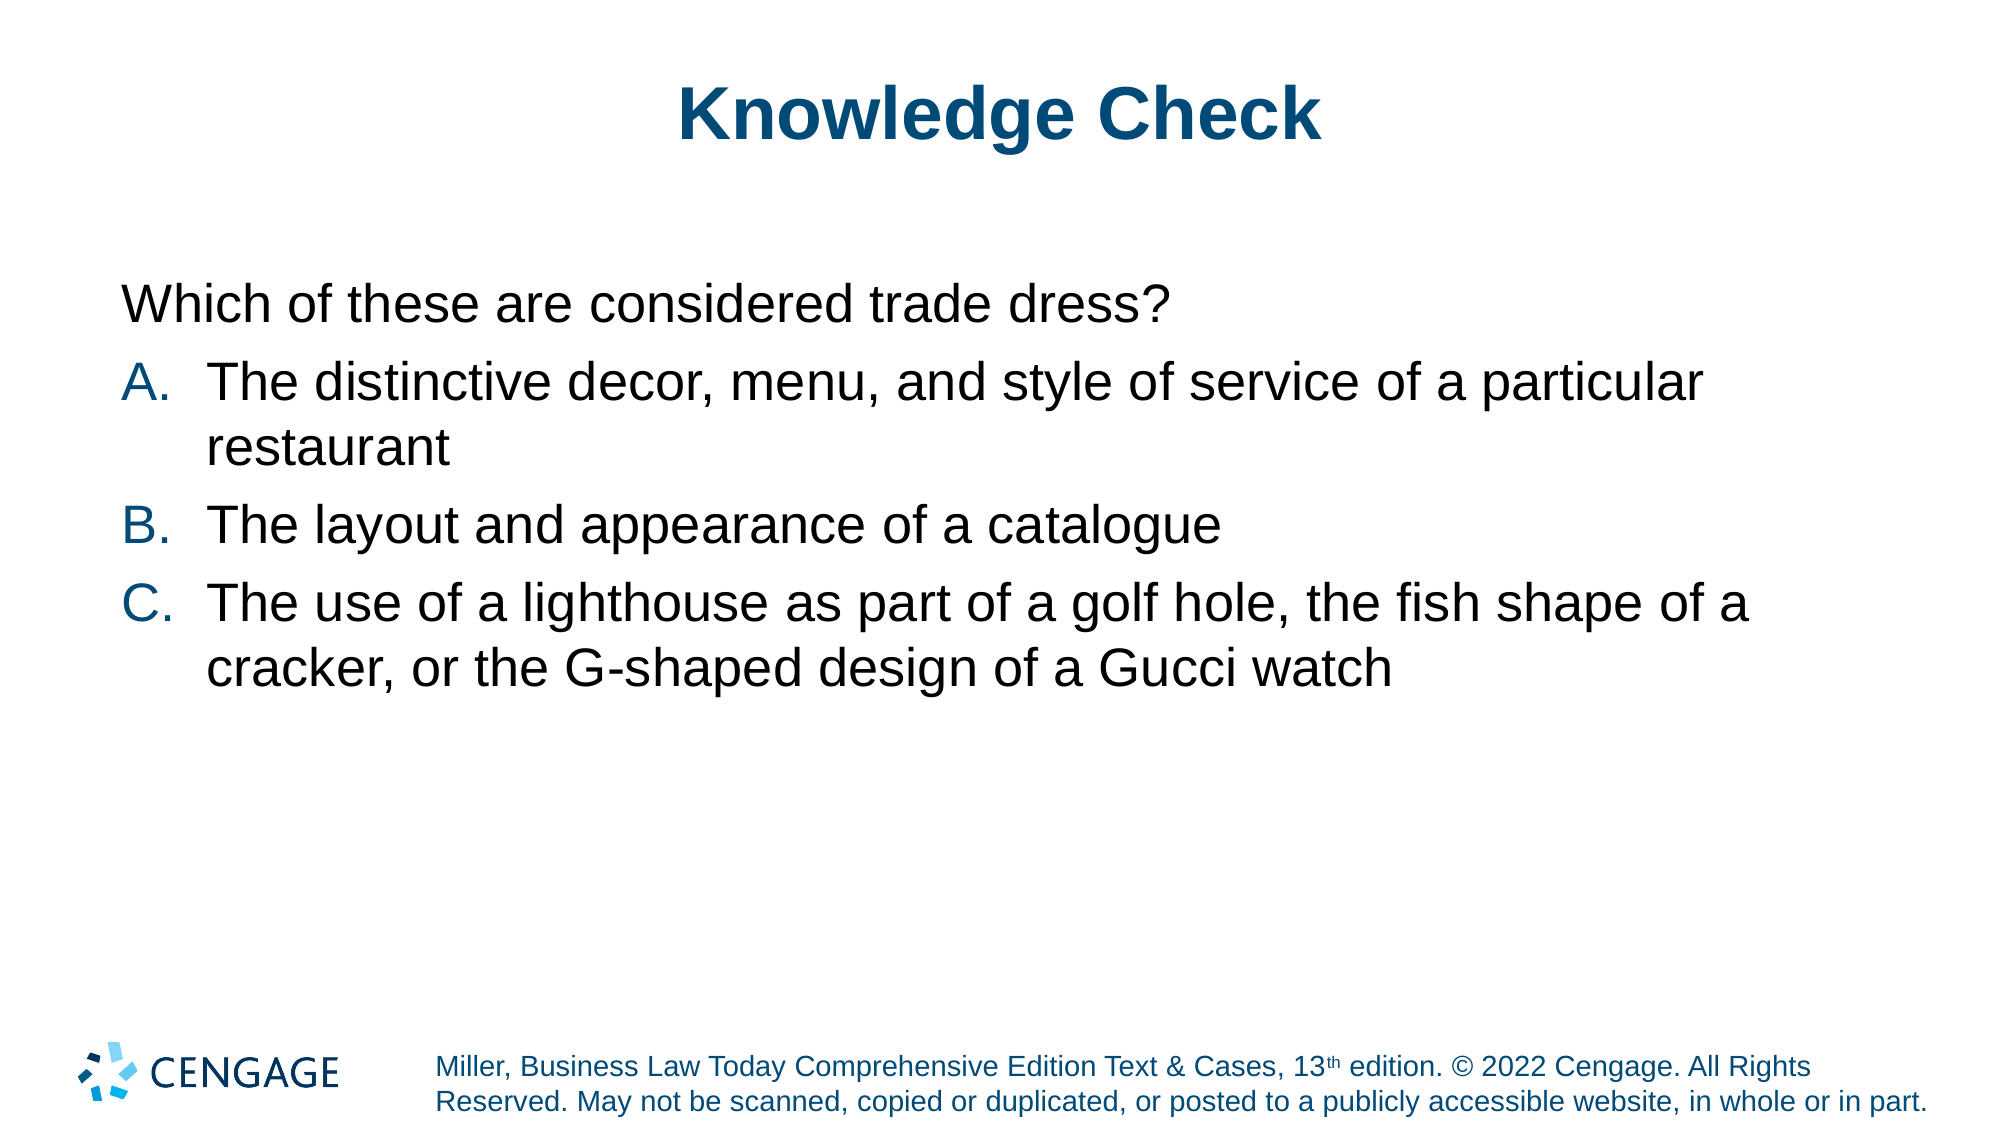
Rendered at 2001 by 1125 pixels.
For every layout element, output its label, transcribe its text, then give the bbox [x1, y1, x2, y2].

list Which of these are considered trade dress? The distinctive decor, menu, and style of service of a particular restaurant The layout and appearance of a catalogue The use of a lighthouse as part of a golf hole, the fish shape of a cracker, or the G-shaped design of a Gucci watch [121, 268, 1880, 990]
title Knowledge Check [137, 59, 1863, 171]
picture [78, 1042, 338, 1101]
